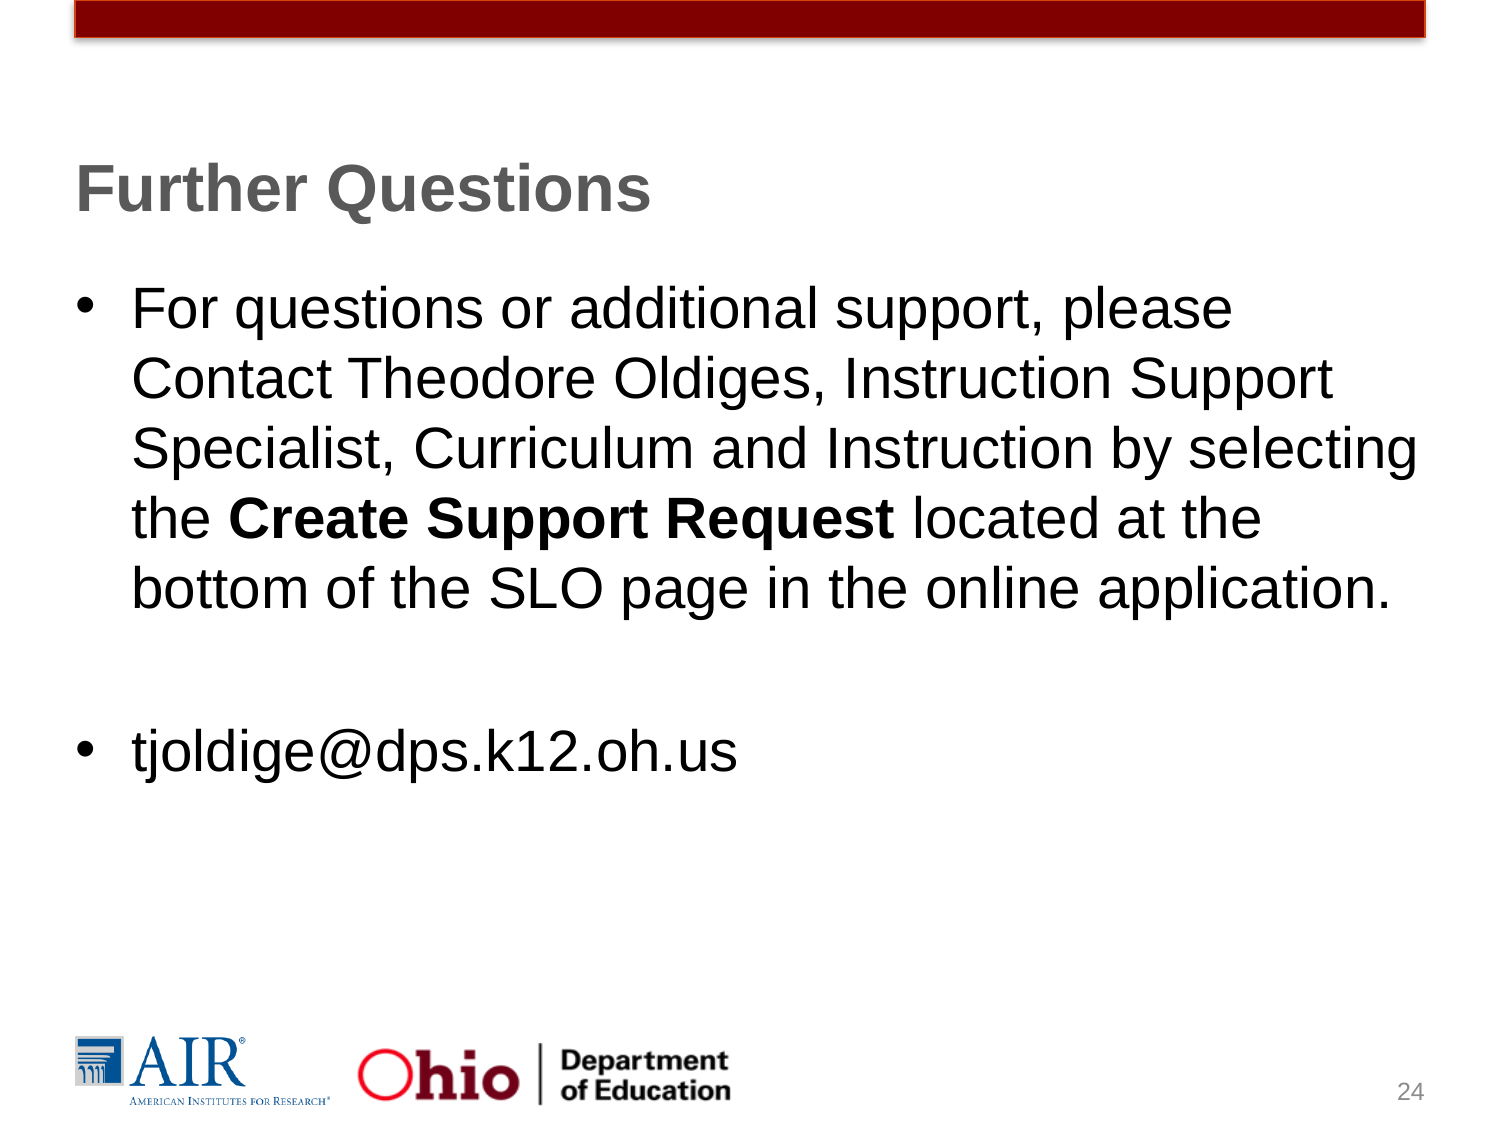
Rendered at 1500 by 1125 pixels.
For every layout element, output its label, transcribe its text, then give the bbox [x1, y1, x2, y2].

picture [353, 1039, 735, 1107]
picture [75, 1036, 330, 1105]
list For questions or additional support, please Contact Theodore Oldiges, Instruction Support Specialist, Curriculum and Instruction by selecting the Create Support Request located at the bottom of the SLO page in the online application. tjoldige@dps.k12.oh.us [75, 262, 1425, 1013]
title Further Questions [75, 45, 1425, 233]
slide_number 24 [1250, 1045, 1425, 1106]
